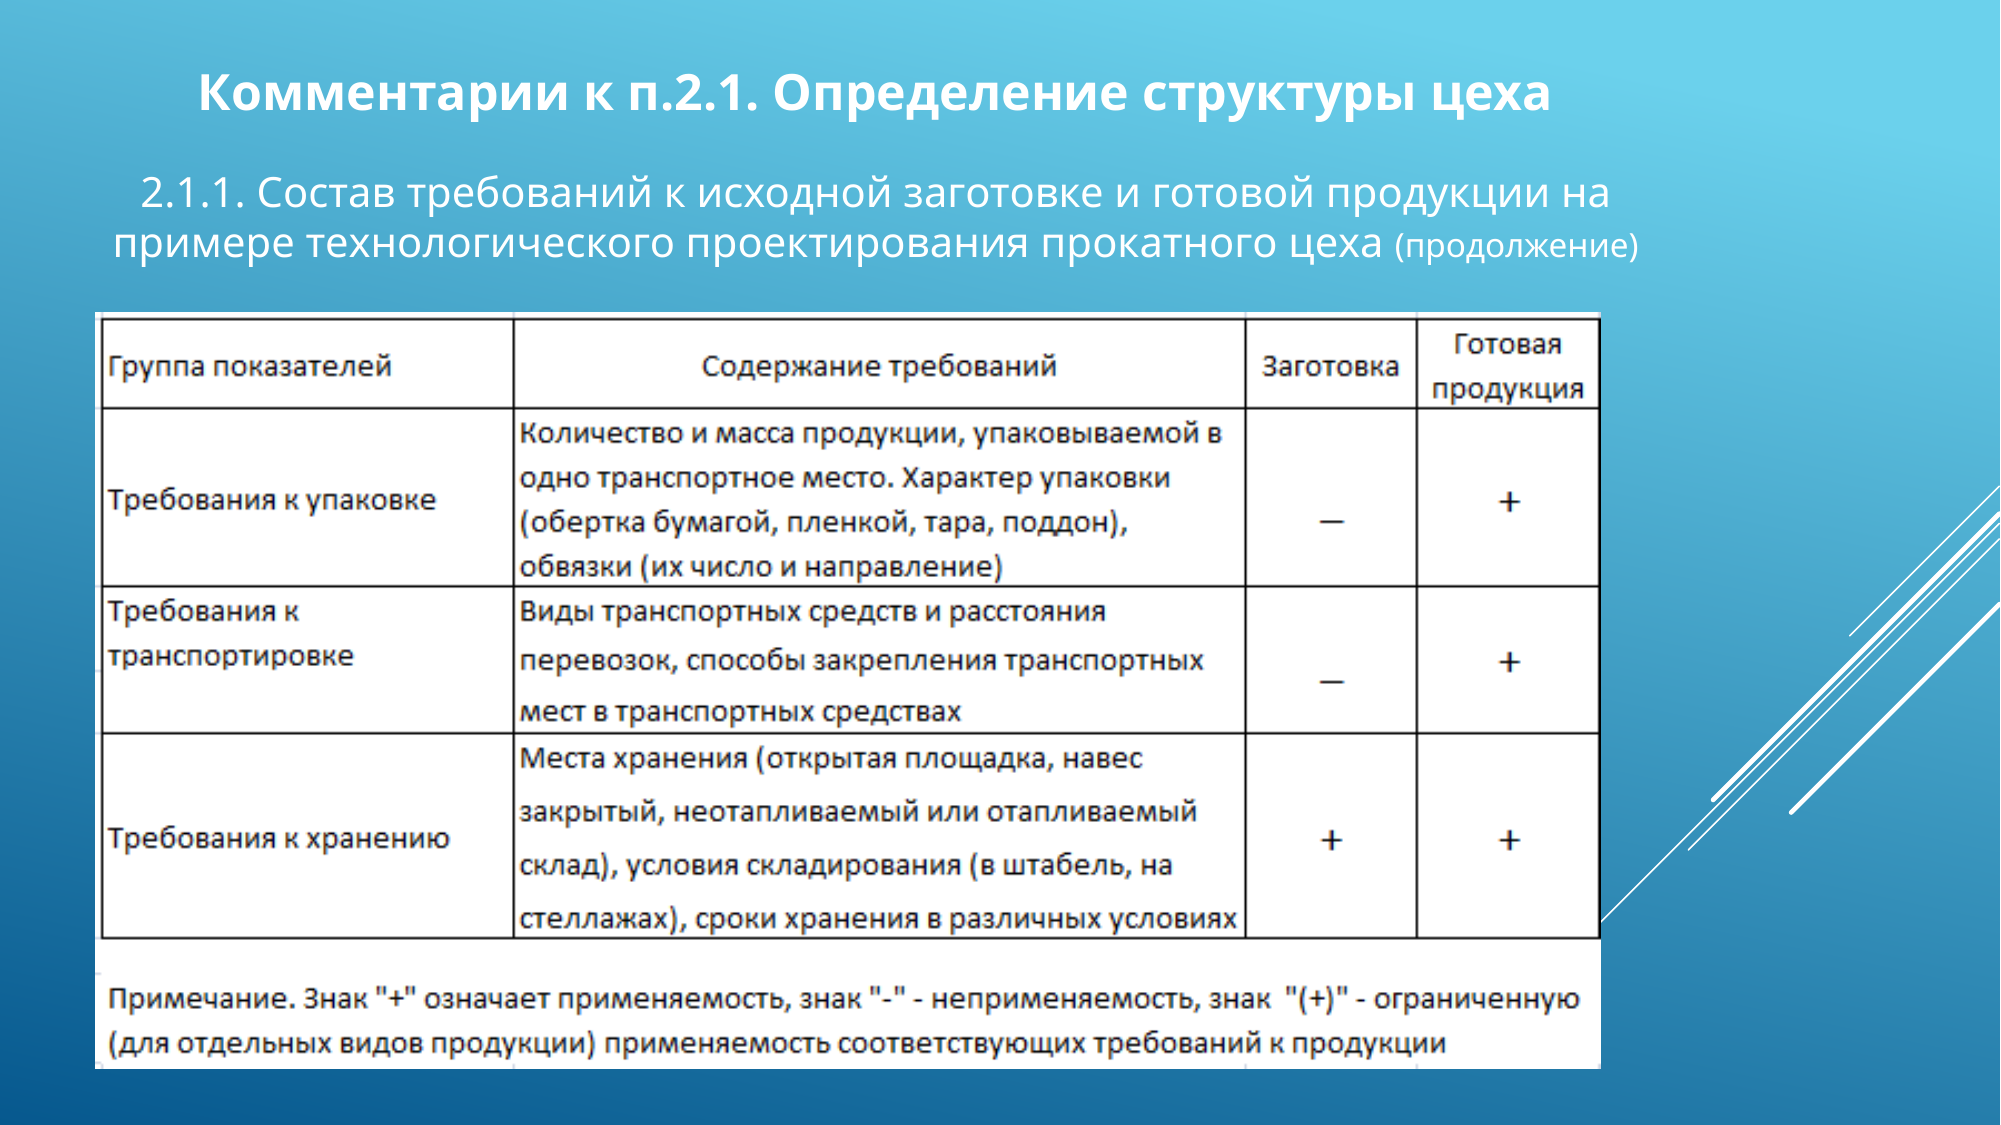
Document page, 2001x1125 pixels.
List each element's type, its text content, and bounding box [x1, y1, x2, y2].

text_box Комментарии к п.2.1. Определение структуры цеха 2.1.1. Состав требований к исходной заготовке и готовой продукции на примере технологического проектирования прокатного цеха (продолжение) [95, 53, 1657, 274]
picture [95, 312, 1601, 1069]
